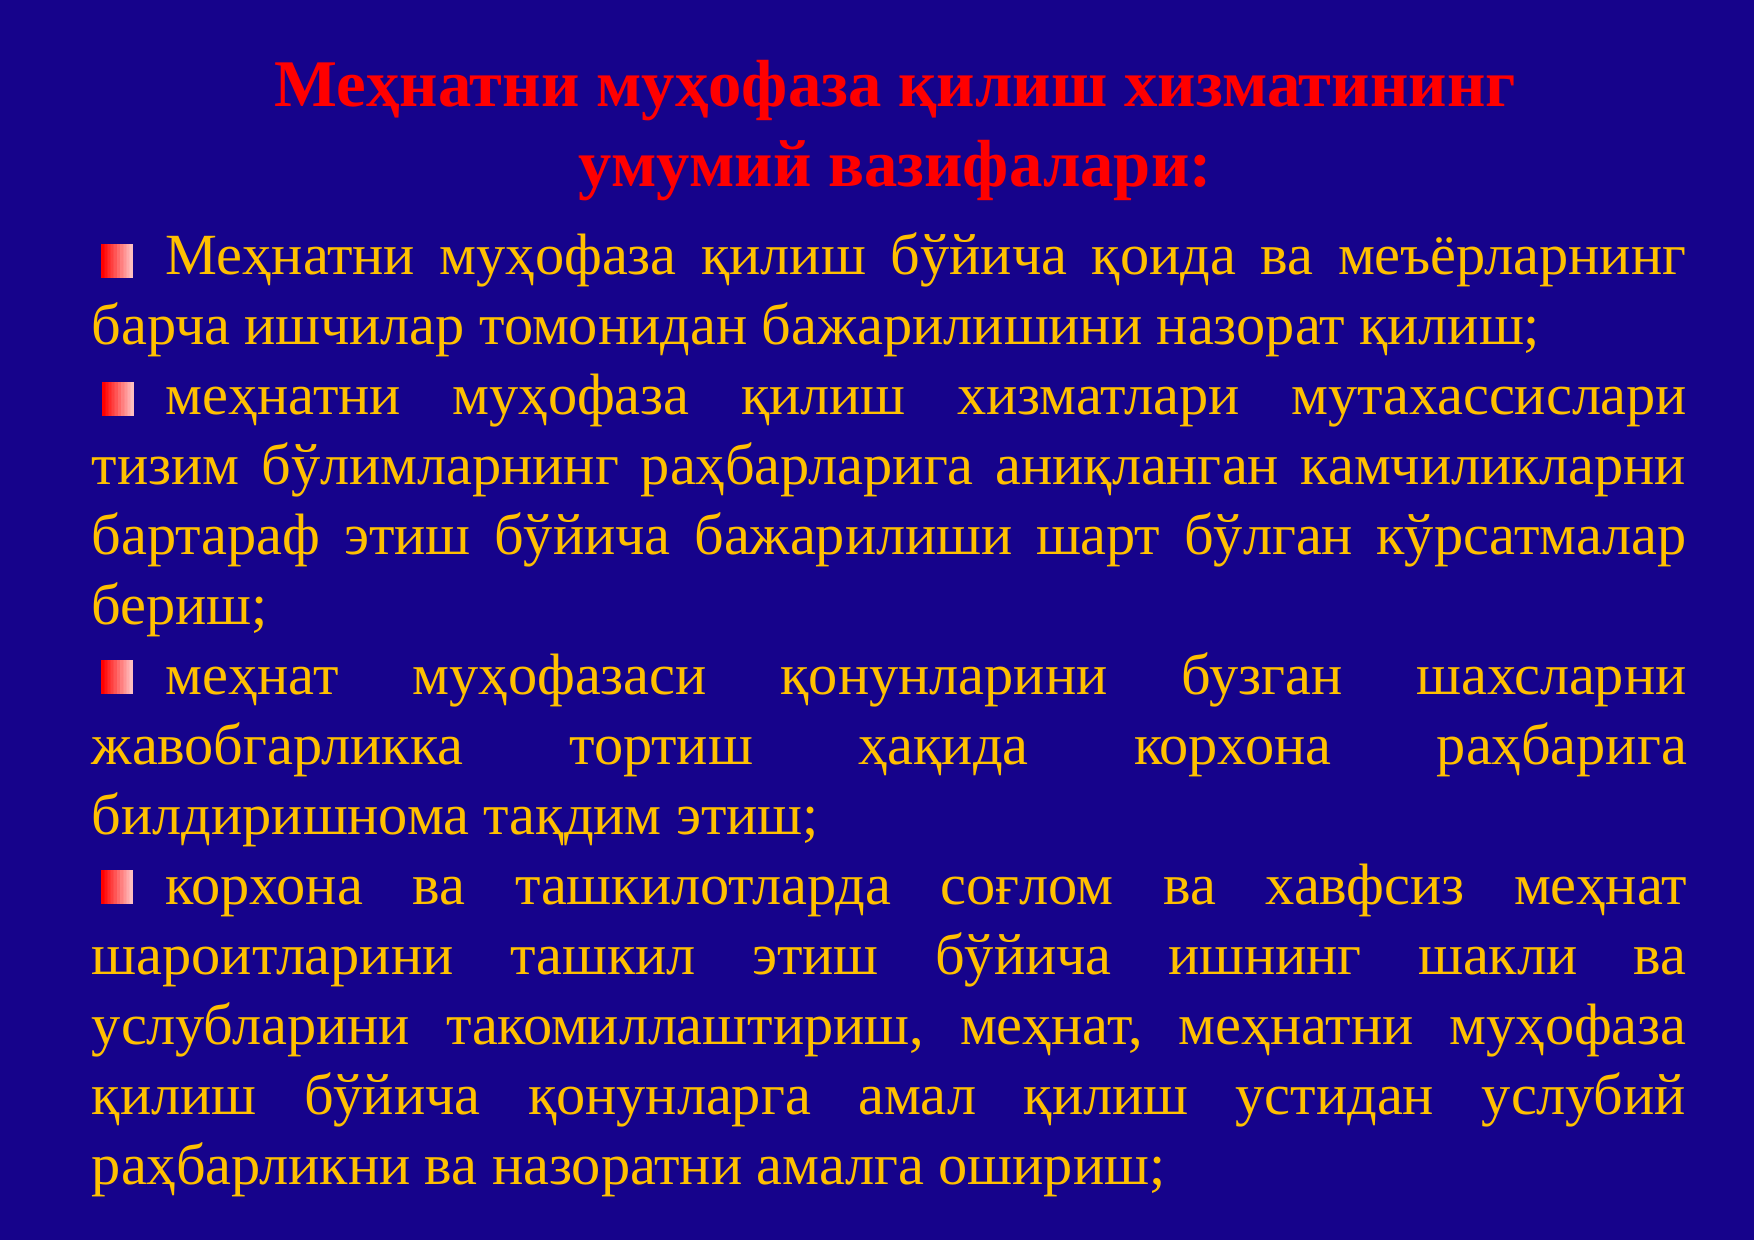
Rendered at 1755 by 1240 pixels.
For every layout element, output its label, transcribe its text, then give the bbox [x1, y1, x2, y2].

text_box Меҳнатни муҳофаза қилиш хизматининг умумий вазифалари: [152, 32, 1640, 207]
picture [100, 244, 133, 278]
picture [100, 660, 133, 694]
picture [101, 381, 134, 416]
text_box Меҳнатни муҳофаза қилиш бўйича қоида ва меъёрларнинг барча ишчилар томонидан бажарилишини назорат қилиш; меҳнатни муҳофаза қилиш хизматлари мутахассислари тизим бўлимларнинг раҳбарларига аниқланган камчиликларни бартараф этиш бўйича бажарилиши шарт бўлган кўрсатмалар бериш; меҳнат муҳофазаси қонунларини бузган шахсларни жавобгарликка тортиш ҳақида корхона раҳбарига билдиришнома тақдим этиш; корхона ва ташкилотларда соғлом ва хавфсиз меҳнат шароитларини ташкил этиш бўйича ишнинг шакли ва услубларини такомиллаштириш, меҳнат, меҳнатни муҳофаза қилиш бўйича қонунларга амал қилиш устидан услубий раҳбарликни ва назоратни амалга ошириш; [77, 208, 1703, 1204]
picture [100, 870, 133, 904]
